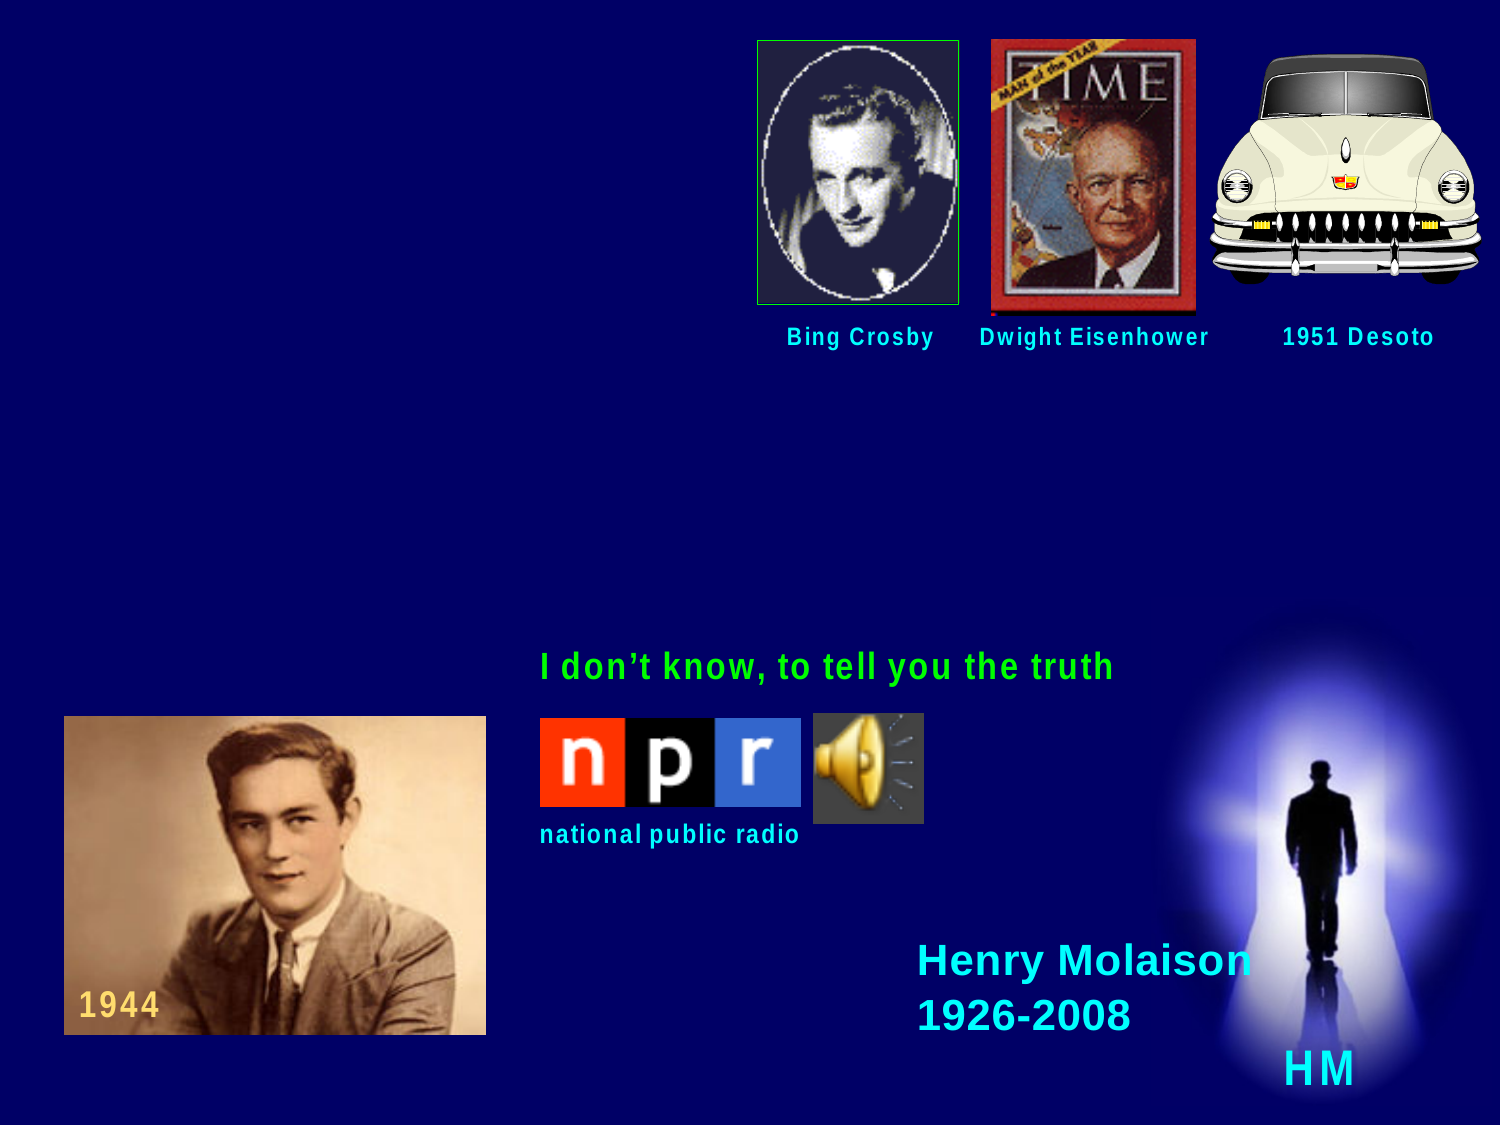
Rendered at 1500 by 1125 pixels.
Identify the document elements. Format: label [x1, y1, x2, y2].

picture [784, 324, 938, 354]
picture [1279, 324, 1438, 349]
picture [537, 822, 804, 852]
picture [537, 715, 803, 809]
picture [989, 37, 1199, 318]
picture [976, 324, 1213, 353]
picture [812, 712, 926, 826]
picture [64, 715, 486, 1036]
picture [754, 37, 963, 308]
picture [1203, 49, 1488, 287]
picture [915, 597, 1492, 1107]
picture [537, 649, 1118, 690]
picture [915, 997, 1132, 1036]
